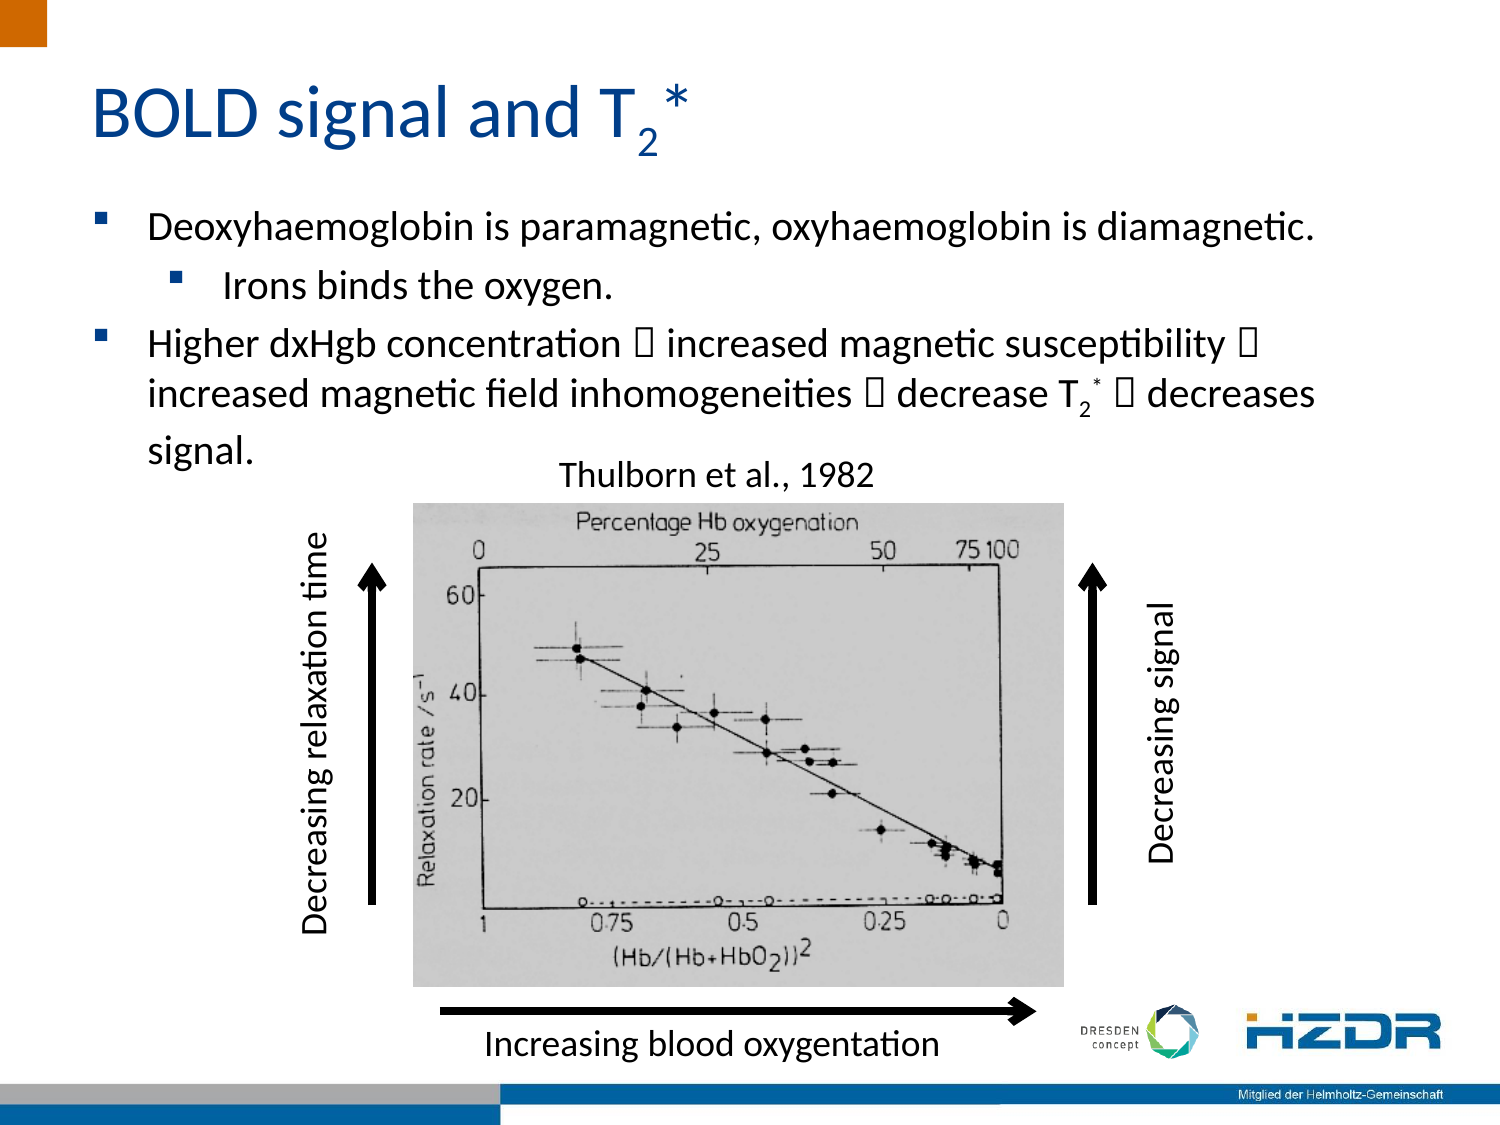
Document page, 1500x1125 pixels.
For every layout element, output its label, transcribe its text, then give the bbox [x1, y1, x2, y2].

text_box Decreasing relaxation time [281, 516, 342, 952]
text_box Increasing blood oxygentation [469, 1020, 965, 1072]
text_box Thulborn et al., 1982 [543, 442, 890, 501]
text_box Deoxyhaemoglobin is paramagnetic, oxyhaemoglobin is diamagnetic. Irons binds the oxygen. Higher dxHgb concentration  increased magnetic susceptibility  increased magnetic field inhomogeneities  decrease T2*  decreases signal. [76, 191, 1400, 1035]
picture [0, 0, 1500, 1125]
text_box Decreasing signal [1127, 587, 1188, 881]
text_box BOLD signal and T2* [76, 54, 1424, 192]
